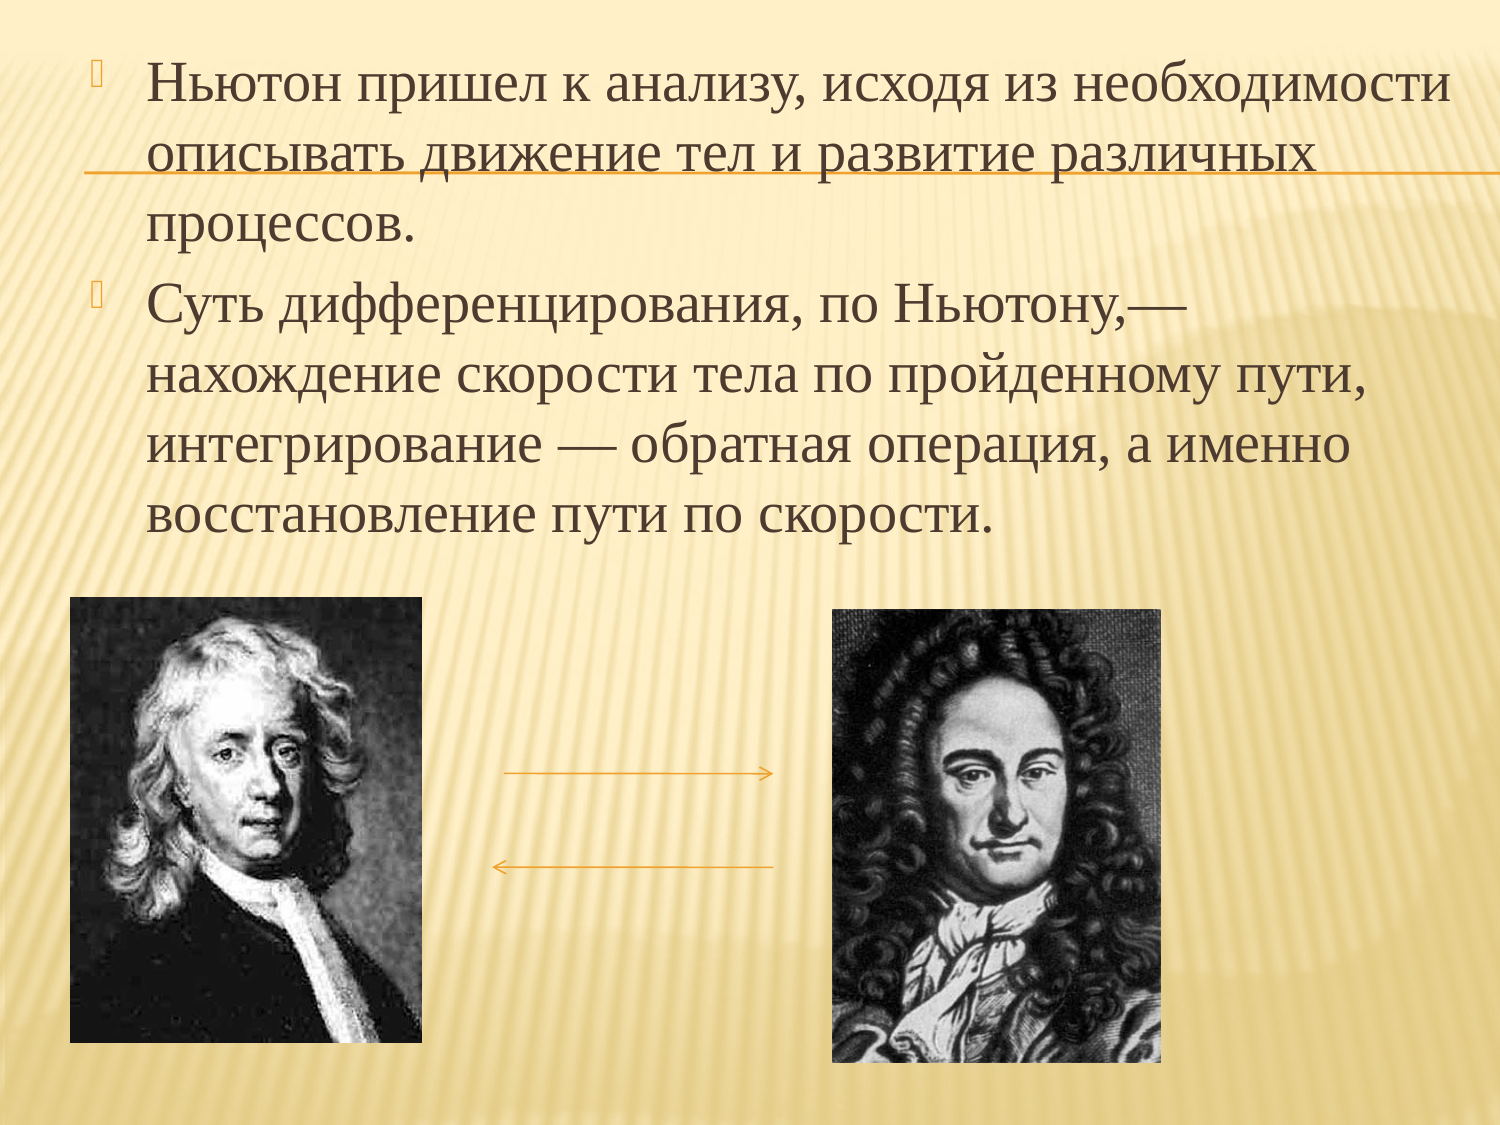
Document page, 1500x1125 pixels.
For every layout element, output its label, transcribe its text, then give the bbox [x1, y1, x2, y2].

picture [70, 597, 423, 1044]
picture [831, 609, 1161, 1063]
list Ньютон пришел к анализу, исходя из необходимости описывать движение тел и развитие различных процессов. Суть дифференцирования, по Ньютону,— нахождение скорости тела по пройденному пути, интегрирование — обратная операция, а именно восстановление пути по скорости. [74, 34, 1500, 778]
